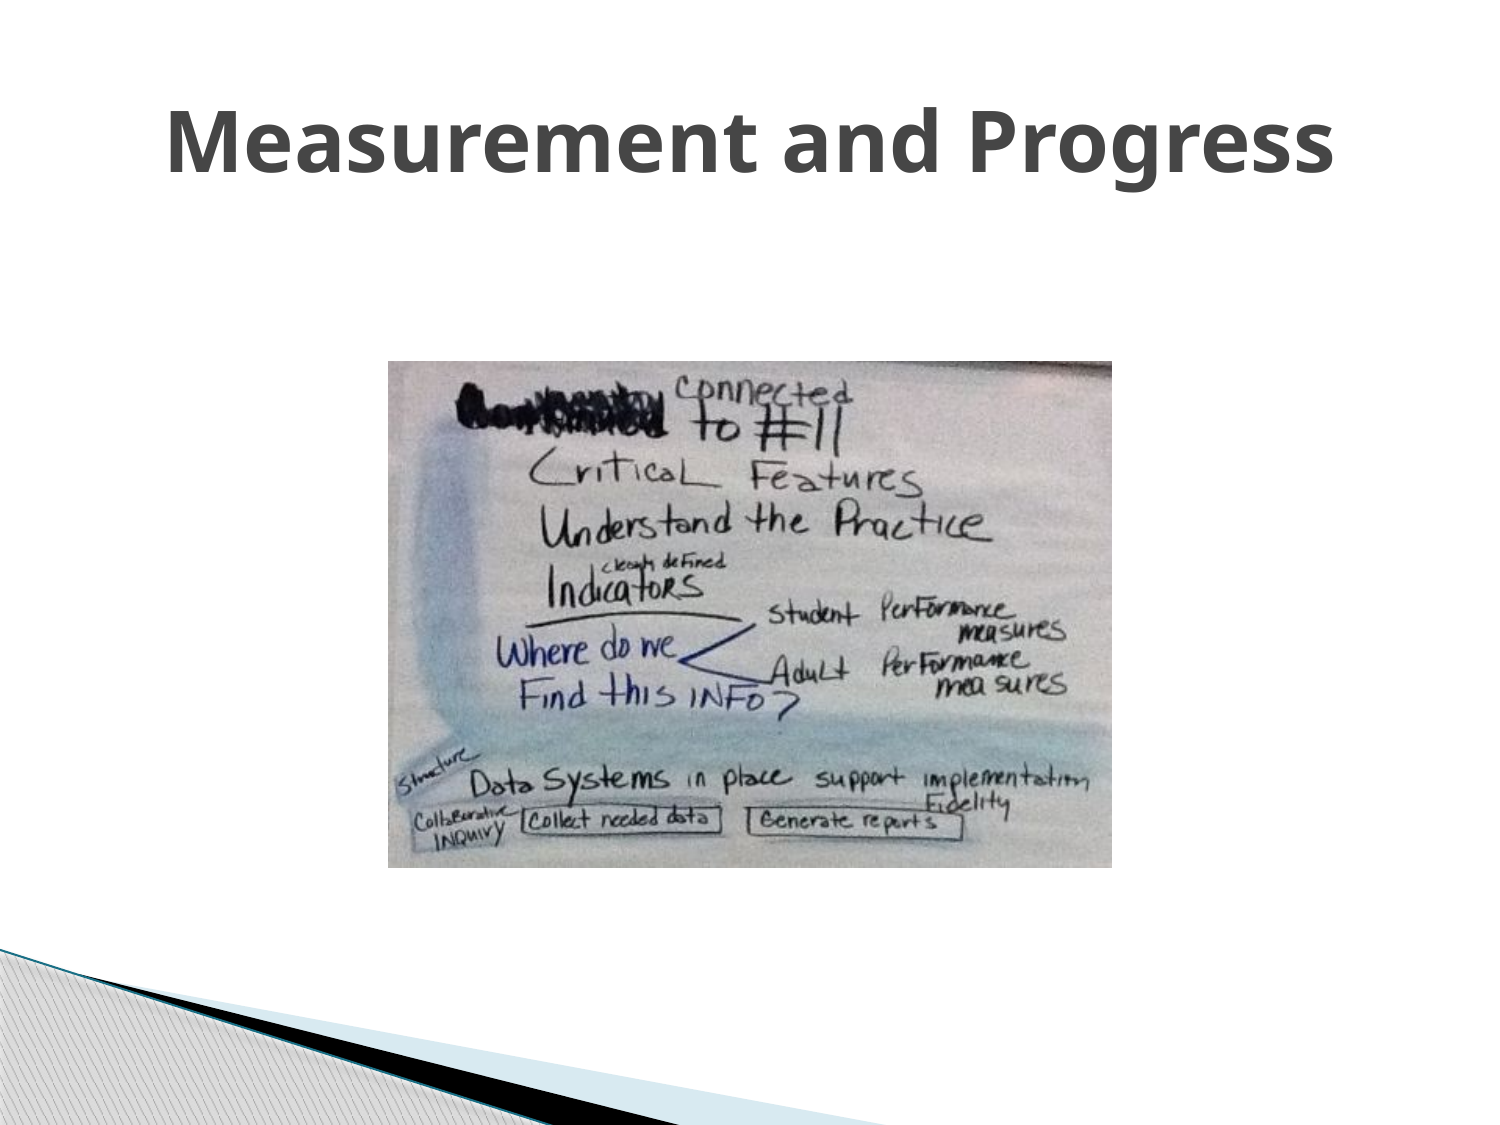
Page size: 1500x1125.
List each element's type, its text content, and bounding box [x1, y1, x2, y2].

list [387, 360, 1112, 868]
title Measurement and Progress [75, 45, 1425, 233]
